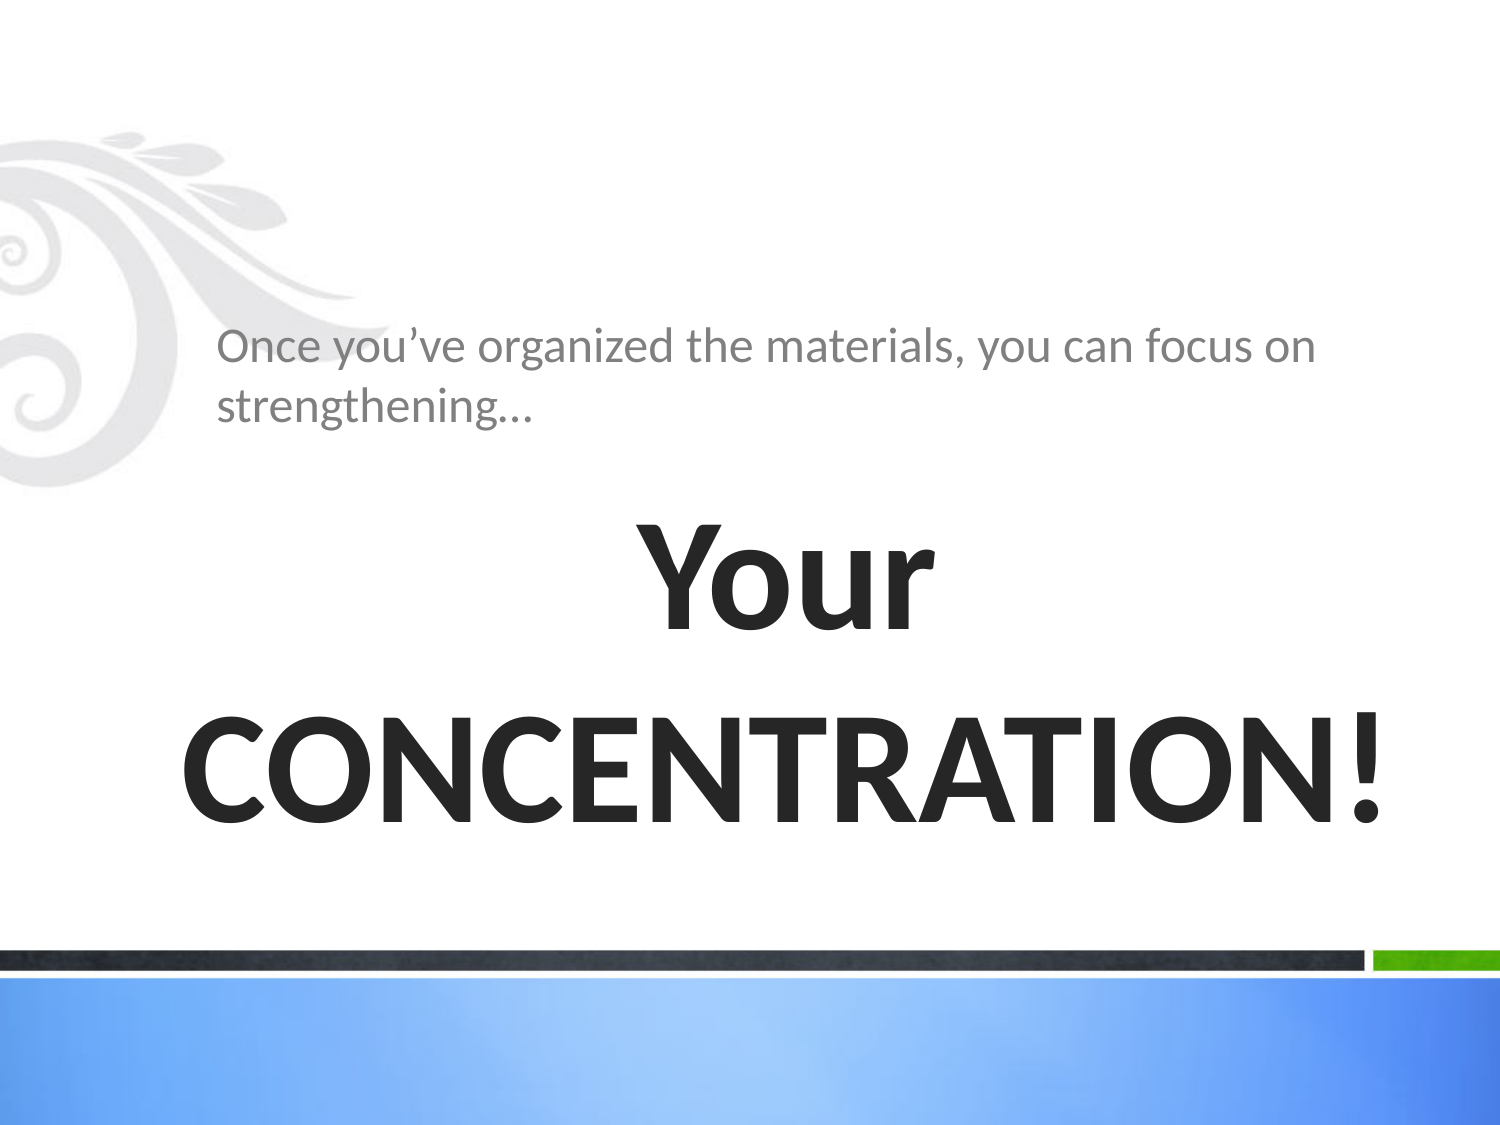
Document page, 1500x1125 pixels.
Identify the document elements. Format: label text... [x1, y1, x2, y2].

text_box Once you’ve organized the materials, you can focus on strengthening… [406, 287, 1488, 440]
picture [0, 0, 1500, 1125]
title Your CONCENTRATION! [112, 468, 1463, 856]
